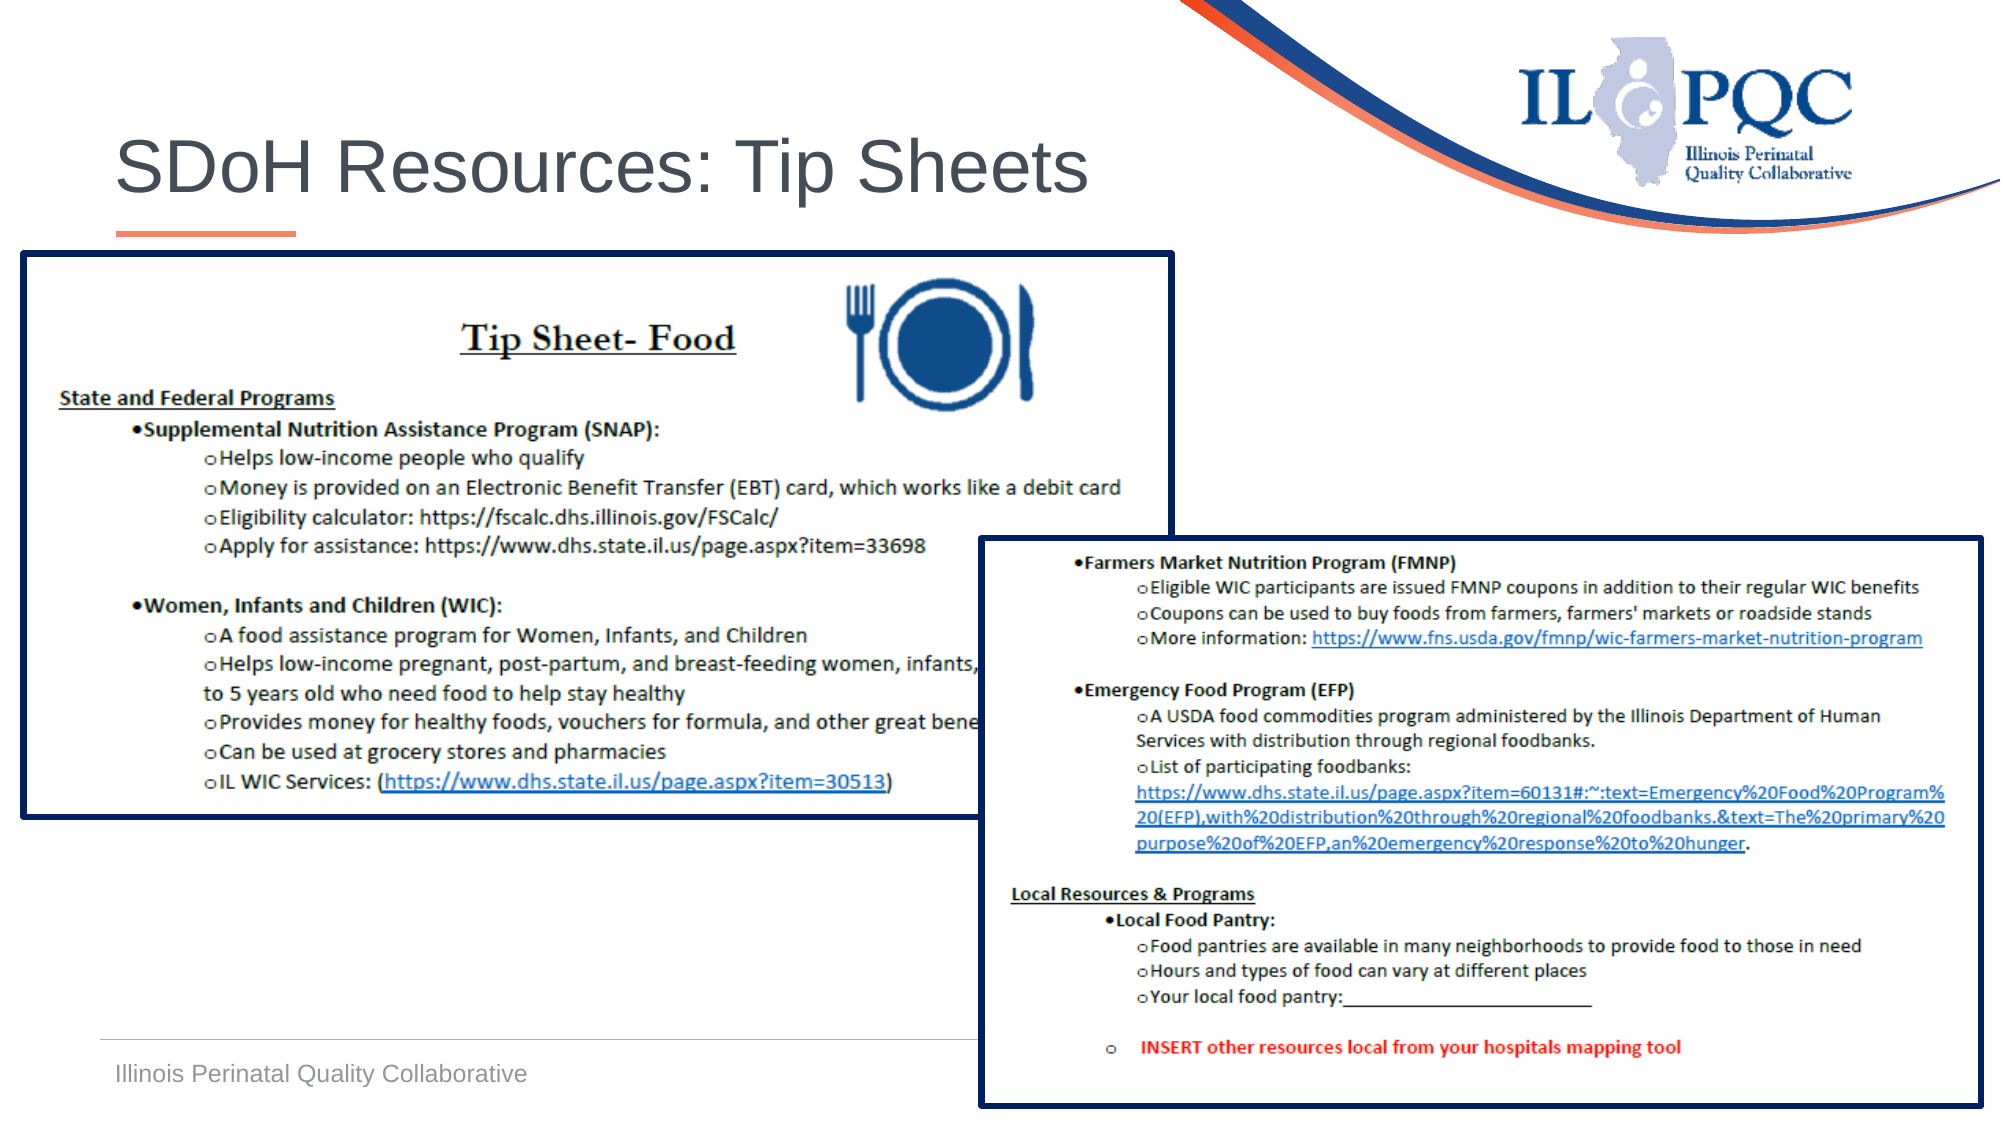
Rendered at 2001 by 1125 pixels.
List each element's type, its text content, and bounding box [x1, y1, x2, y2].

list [984, 541, 1978, 1103]
footer Illinois Perinatal Quality Collaborative [99, 1042, 775, 1103]
picture [26, 256, 1169, 814]
title SDoH Resources: Tip Sheets [99, 59, 1900, 278]
picture [1519, 37, 1852, 59]
